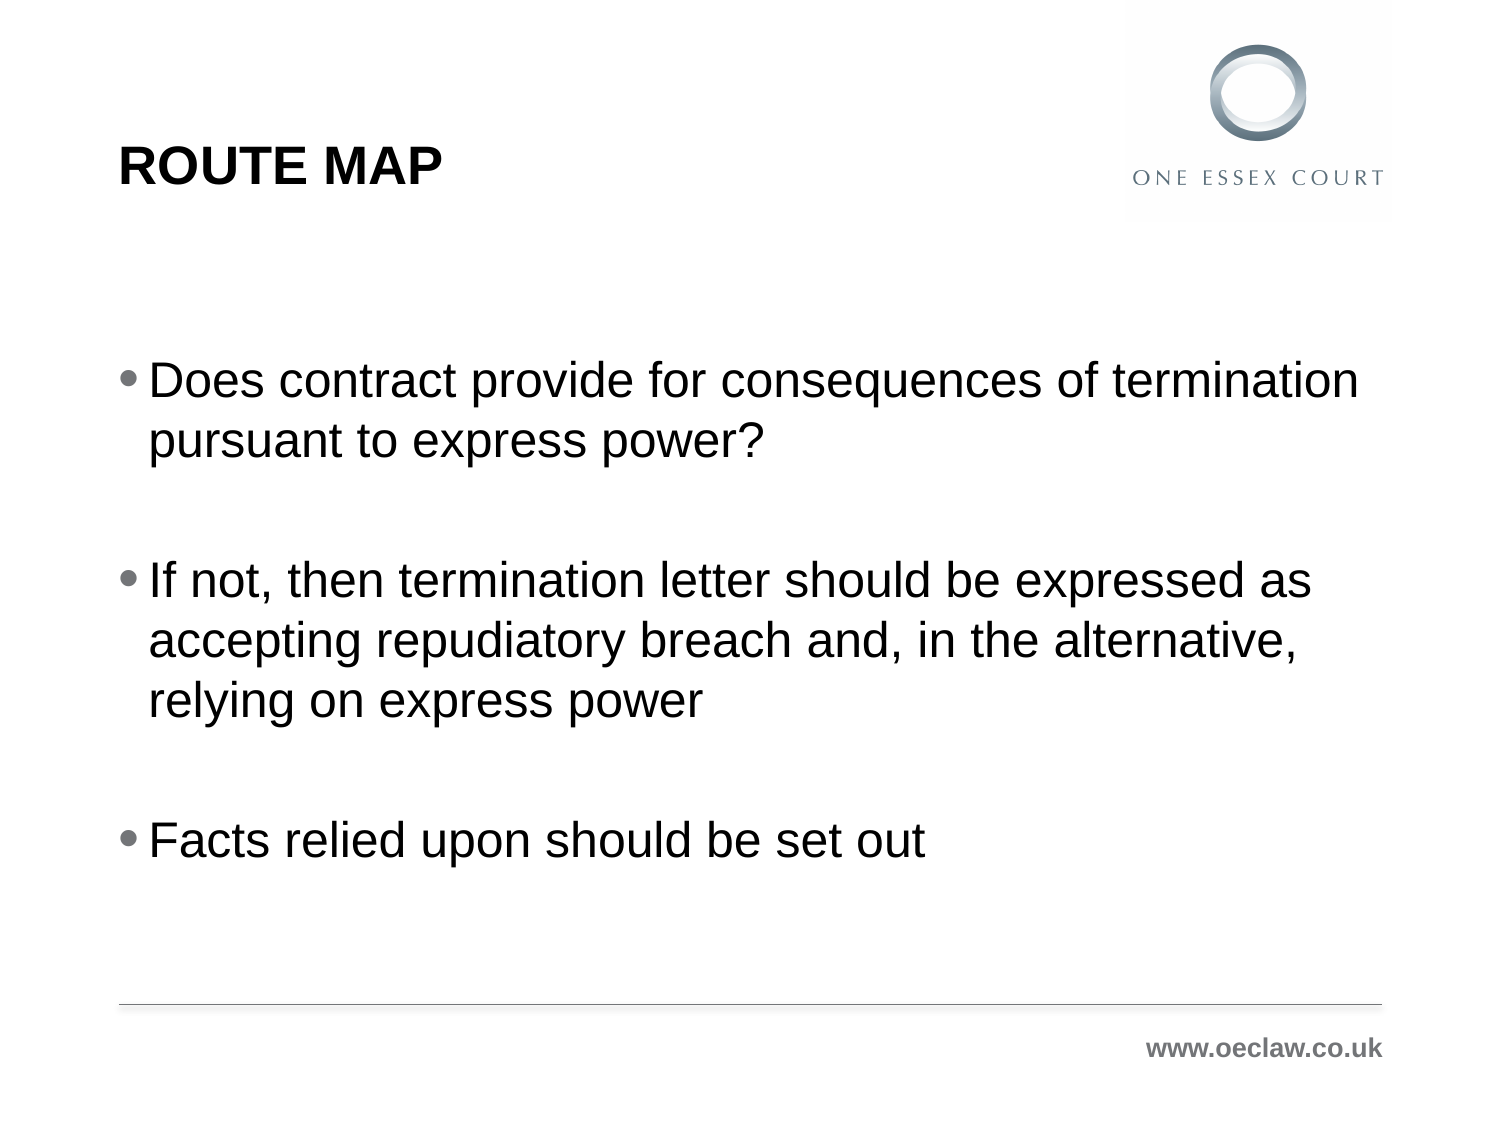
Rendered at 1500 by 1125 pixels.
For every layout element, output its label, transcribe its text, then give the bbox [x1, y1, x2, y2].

list Does contract provide for consequences of termination pursuant to express power? If not, then termination letter should be expressed as accepting repudiatory breach and, in the alternative, relying on express power Facts relied upon should be set out [103, 262, 1383, 1005]
title Route map [103, 42, 1015, 204]
picture [1125, 0, 1392, 222]
